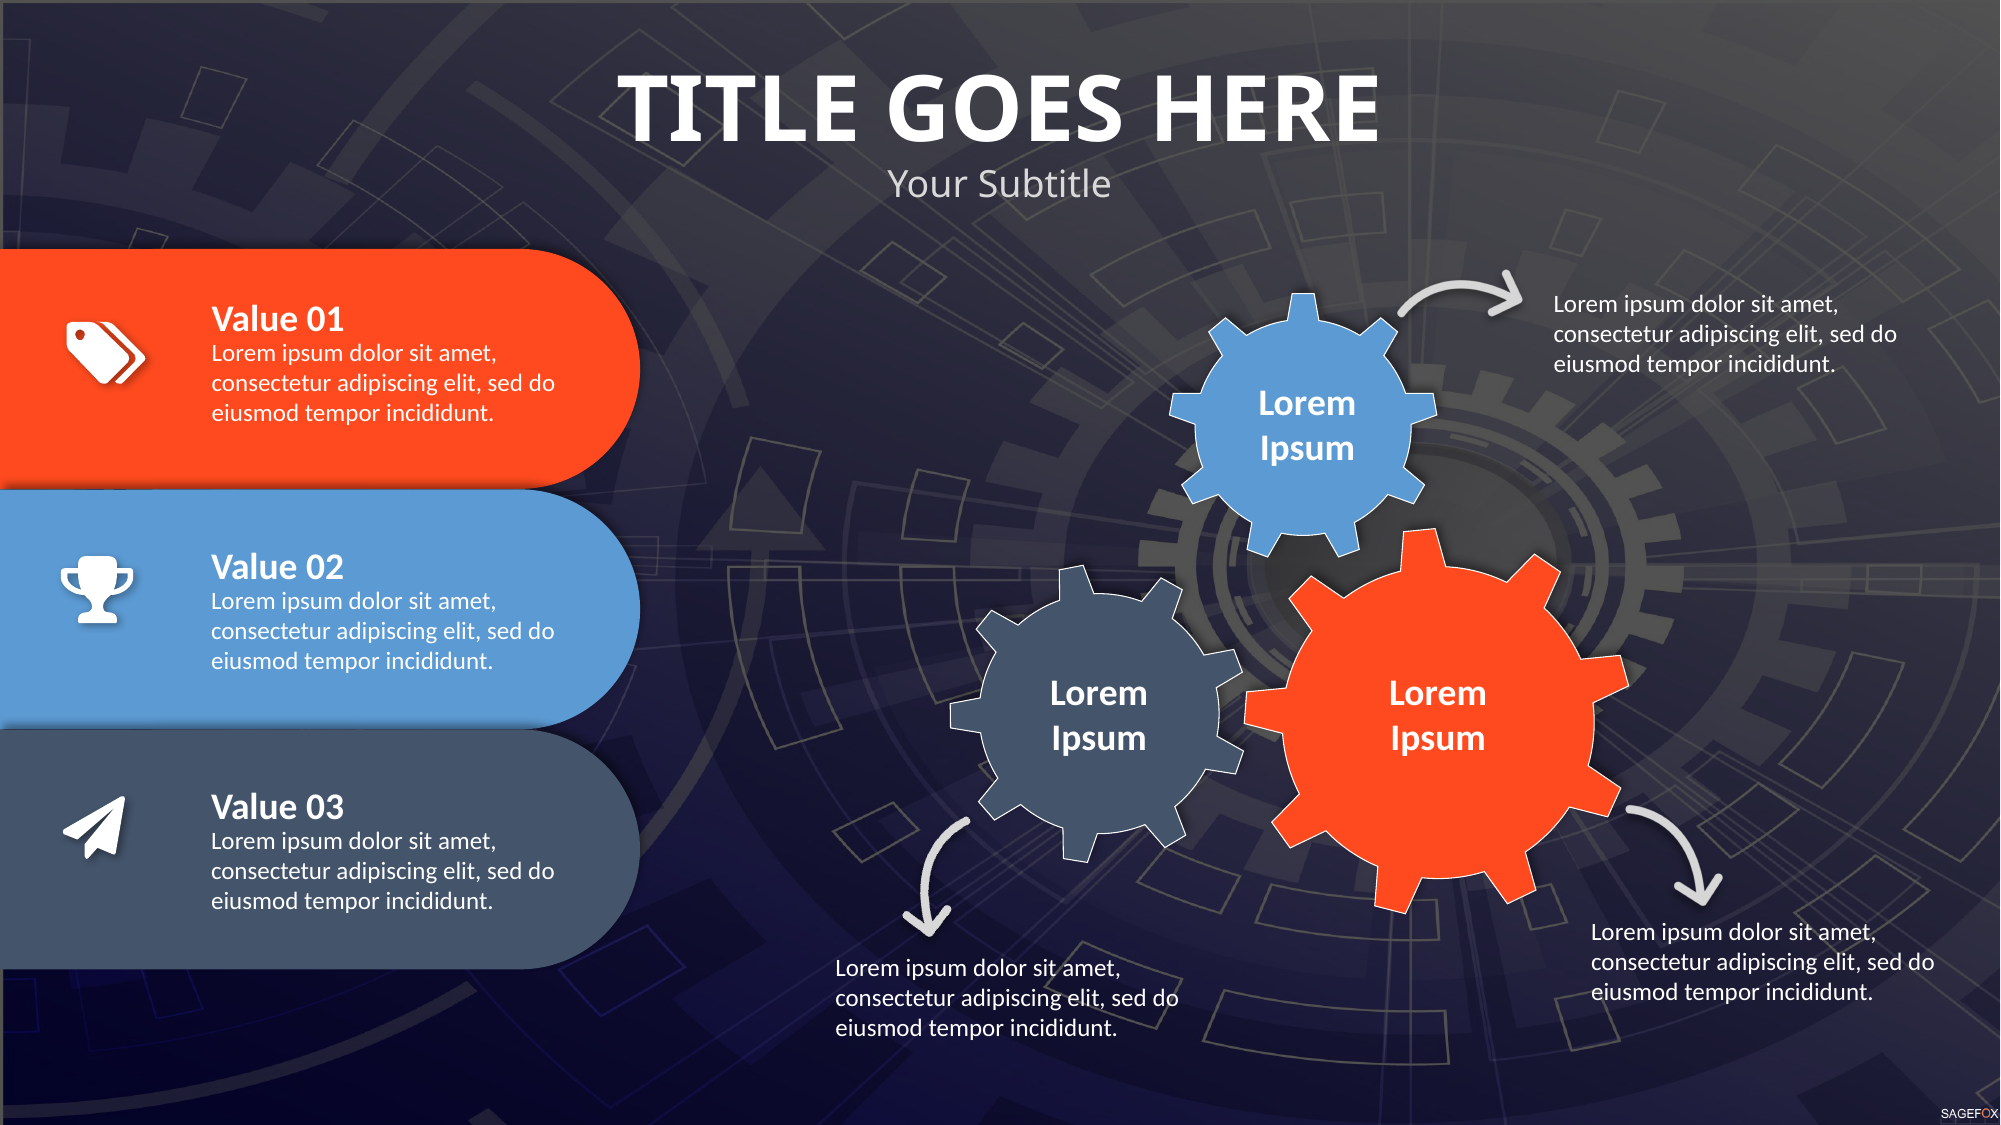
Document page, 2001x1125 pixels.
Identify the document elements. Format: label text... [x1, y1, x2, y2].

text_box [60, 556, 134, 624]
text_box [1243, 527, 1634, 918]
text_box Lorem ipsum dolor sit amet, consectetur adipiscing elit, sed do eiusmod tempor incididunt. [1591, 915, 1948, 1006]
text_box [0, 488, 642, 724]
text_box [211, 542, 568, 676]
text_box TITLE GOES HERE Your Subtitle [548, 42, 1452, 212]
text_box Lorem ipsum dolor sit amet, consectetur adipiscing elit, sed do eiusmod tempor incididunt. [1553, 287, 1911, 378]
picture [0, 0, 2001, 1125]
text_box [211, 782, 568, 916]
text_box [62, 796, 125, 859]
text_box [0, 728, 642, 971]
text_box [66, 321, 146, 384]
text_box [949, 563, 1250, 864]
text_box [1168, 292, 1439, 563]
text_box [0, 247, 642, 483]
text_box Lorem ipsum dolor sit amet, consectetur adipiscing elit, sed do eiusmod tempor incididunt. [835, 951, 1192, 1042]
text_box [211, 293, 569, 427]
